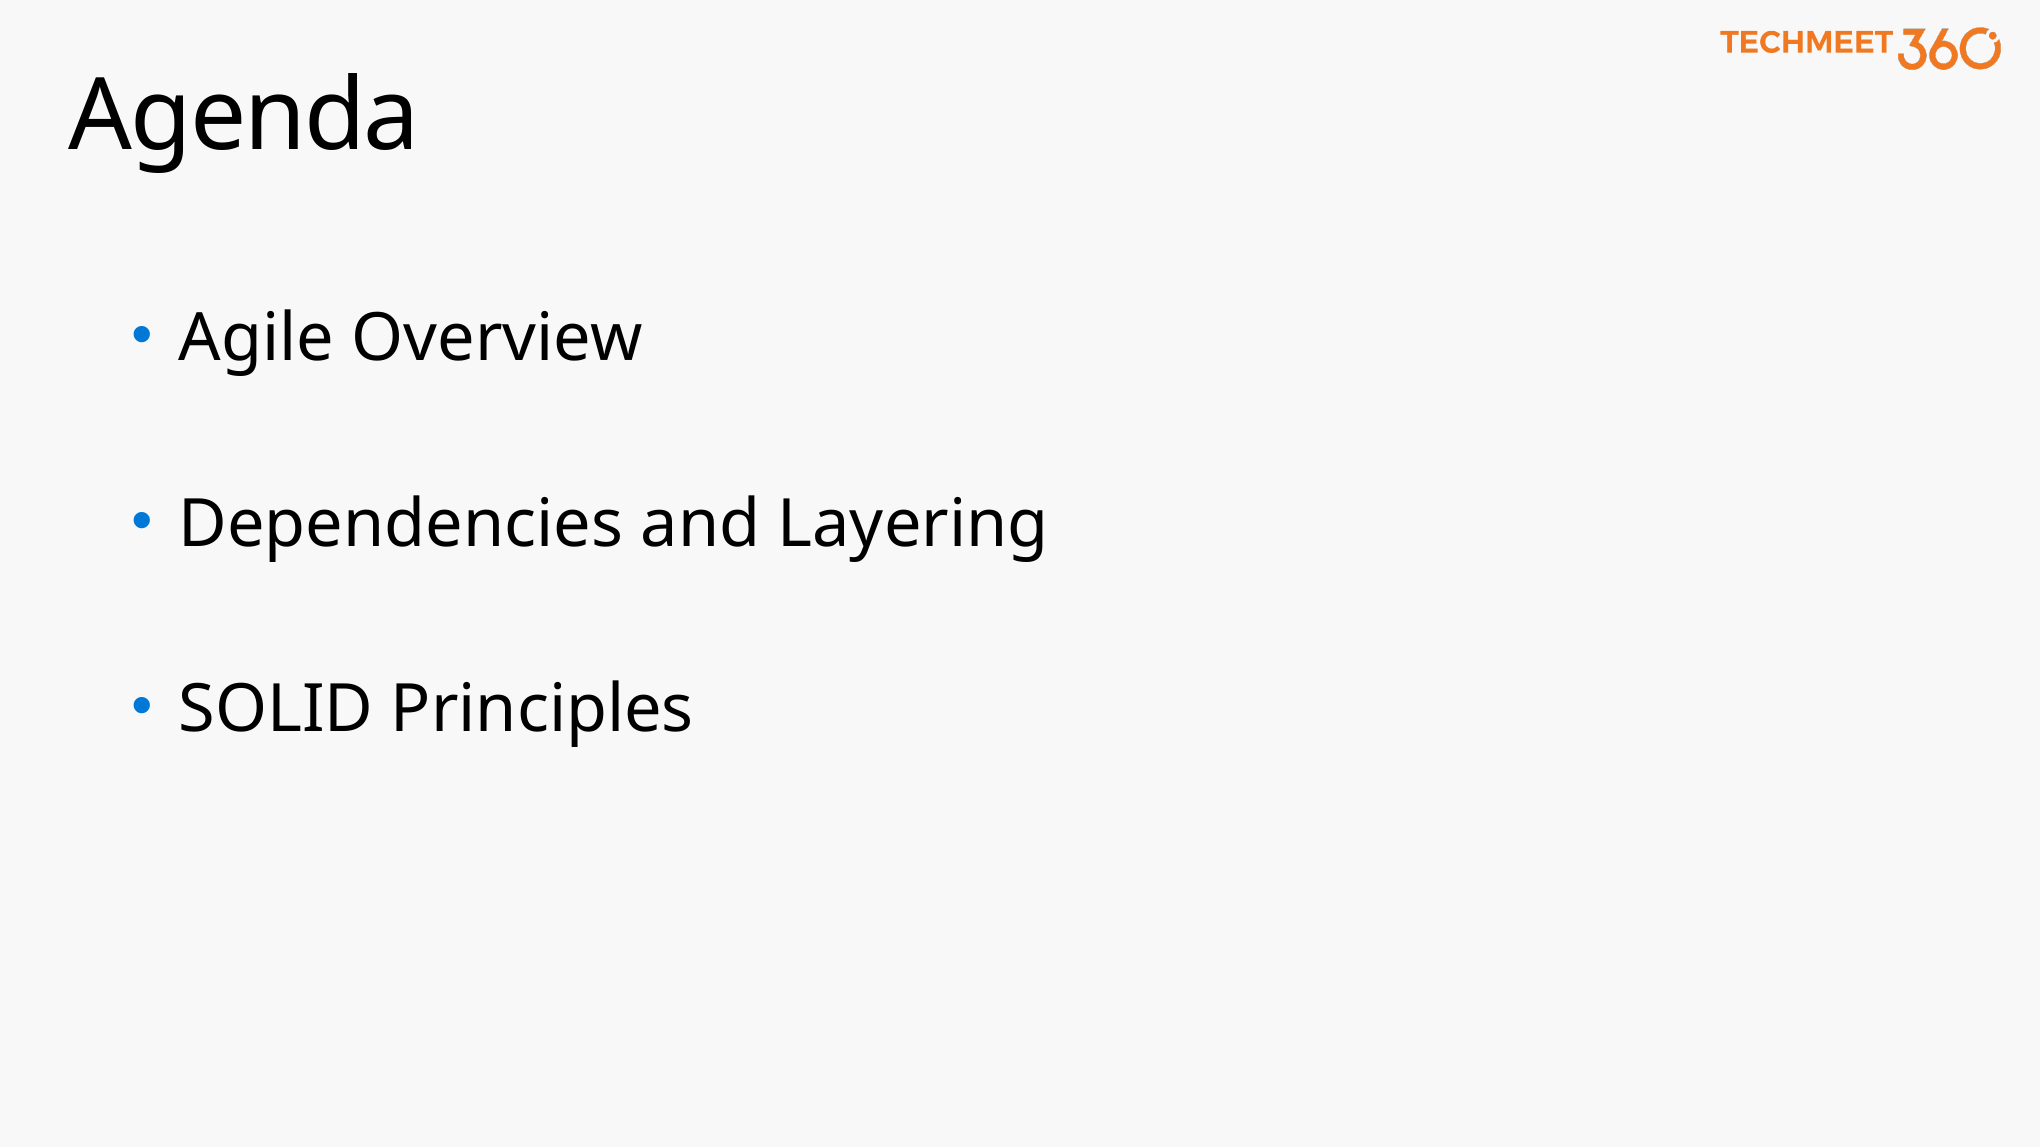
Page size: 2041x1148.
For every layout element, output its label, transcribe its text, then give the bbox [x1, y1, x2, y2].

list Agile Overview Dependencies and Layering SOLID Principles [107, 198, 1133, 1028]
picture [1720, 27, 2001, 70]
title Agenda [45, 48, 1996, 199]
